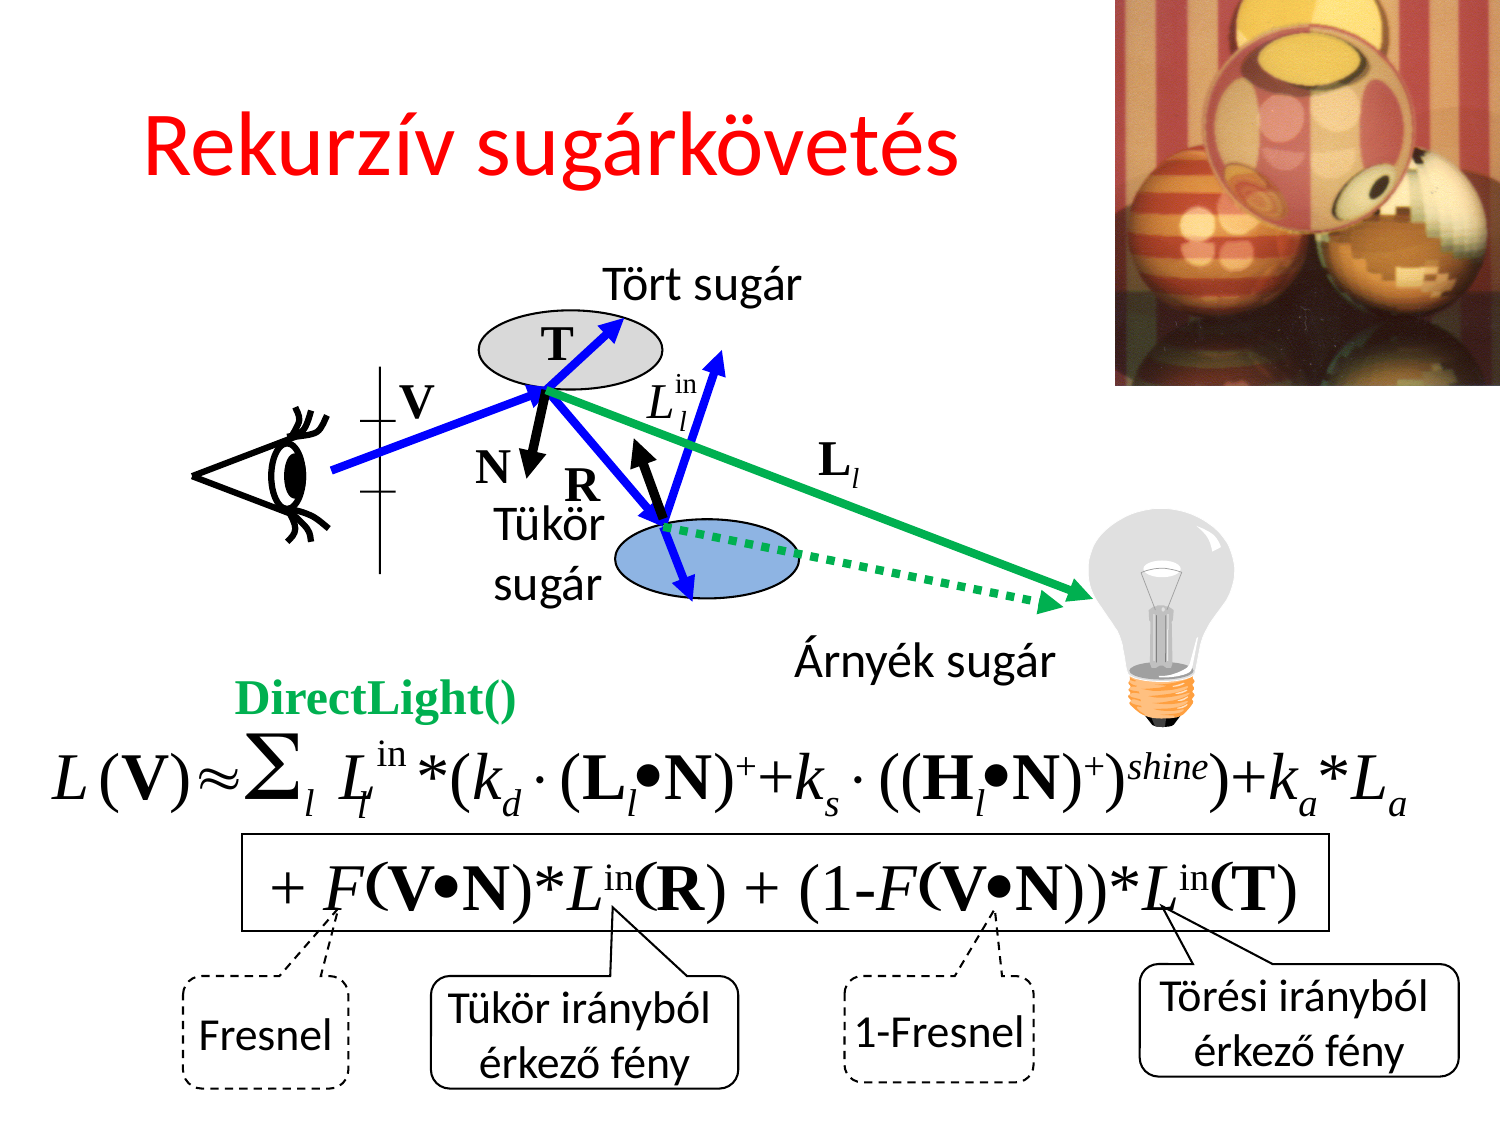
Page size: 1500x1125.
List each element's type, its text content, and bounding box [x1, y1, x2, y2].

text_box [663, 528, 694, 602]
text_box DirectLight() [219, 656, 533, 732]
text_box Fresnel [182, 908, 349, 1089]
text_box [589, 319, 624, 351]
text_box [1032, 550, 1082, 593]
text_box [1050, 598, 1064, 611]
text_box [1032, 577, 1082, 619]
text_box [527, 390, 546, 479]
text_box [689, 445, 1082, 601]
text_box L (V)Sl Lin *(kd(LlN)++ks((HlN)+)shine)+ka*La + F(VN)*Lin(R) + (1-F(VN))*Lin(T) [383, 692, 1435, 932]
text_box Tükör irányból érkező fény [430, 931, 739, 1089]
text_box [242, 834, 1329, 931]
text_box [713, 349, 724, 377]
text_box Árnyék sugár [779, 620, 1072, 692]
text_box l [342, 727, 383, 834]
text_box [632, 438, 650, 482]
text_box Ll [803, 418, 875, 502]
text_box Törési irányból érkező fény [1139, 931, 1459, 1077]
text_box 1-Fresnel [844, 908, 1034, 1083]
text_box R [549, 444, 616, 519]
text_box [663, 519, 800, 599]
text_box Tükör sugár [478, 482, 657, 618]
text_box [657, 525, 687, 598]
text_box [450, 386, 549, 427]
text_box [191, 406, 330, 542]
text_box l [664, 361, 702, 445]
text_box [657, 513, 664, 527]
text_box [1087, 507, 1236, 728]
text_box T [525, 302, 589, 378]
title Rekurzív sugárkövetés [0, 45, 1105, 233]
picture [1115, 0, 1500, 386]
text_box N [460, 426, 527, 501]
text_box [478, 315, 557, 388]
text_box Tört sugár [587, 243, 819, 319]
text_box Lin [632, 356, 713, 436]
text_box L (V)Sl Lin *(kd(LlN)++ks((HlN)+)shine)+ka*La + F(VN)*Lin(R) + (1-F(VN))*Lin(T) [37, 692, 342, 932]
text_box V [384, 361, 450, 437]
text_box [551, 319, 663, 390]
